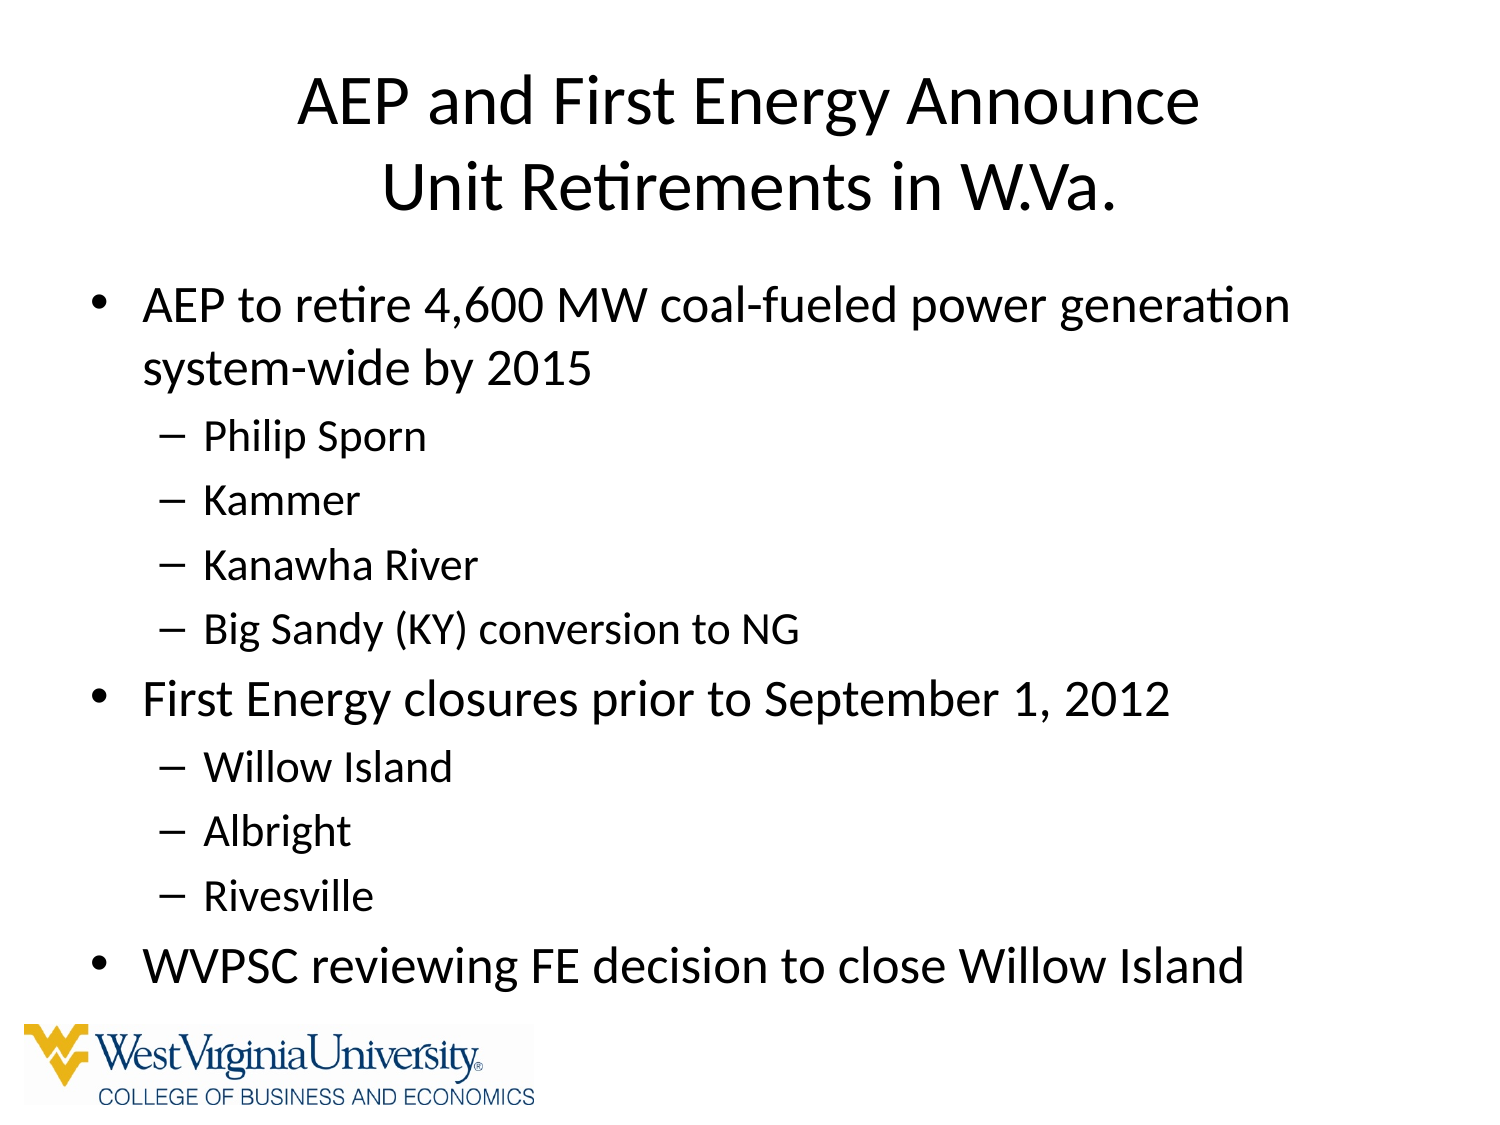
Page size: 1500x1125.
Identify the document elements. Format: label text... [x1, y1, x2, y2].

title AEP and First Energy Announce Unit Retirements in W.Va. [75, 45, 1425, 233]
picture [24, 1024, 534, 1105]
list AEP to retire 4,600 MW coal-fueled power generation system-wide by 2015 Philip Sporn Kammer Kanawha River Big Sandy (KY) conversion to NG First Energy closures prior to September 1, 2012 Willow Island Albright Rivesville WVPSC reviewing FE decision to close Willow Island [75, 262, 1425, 1005]
